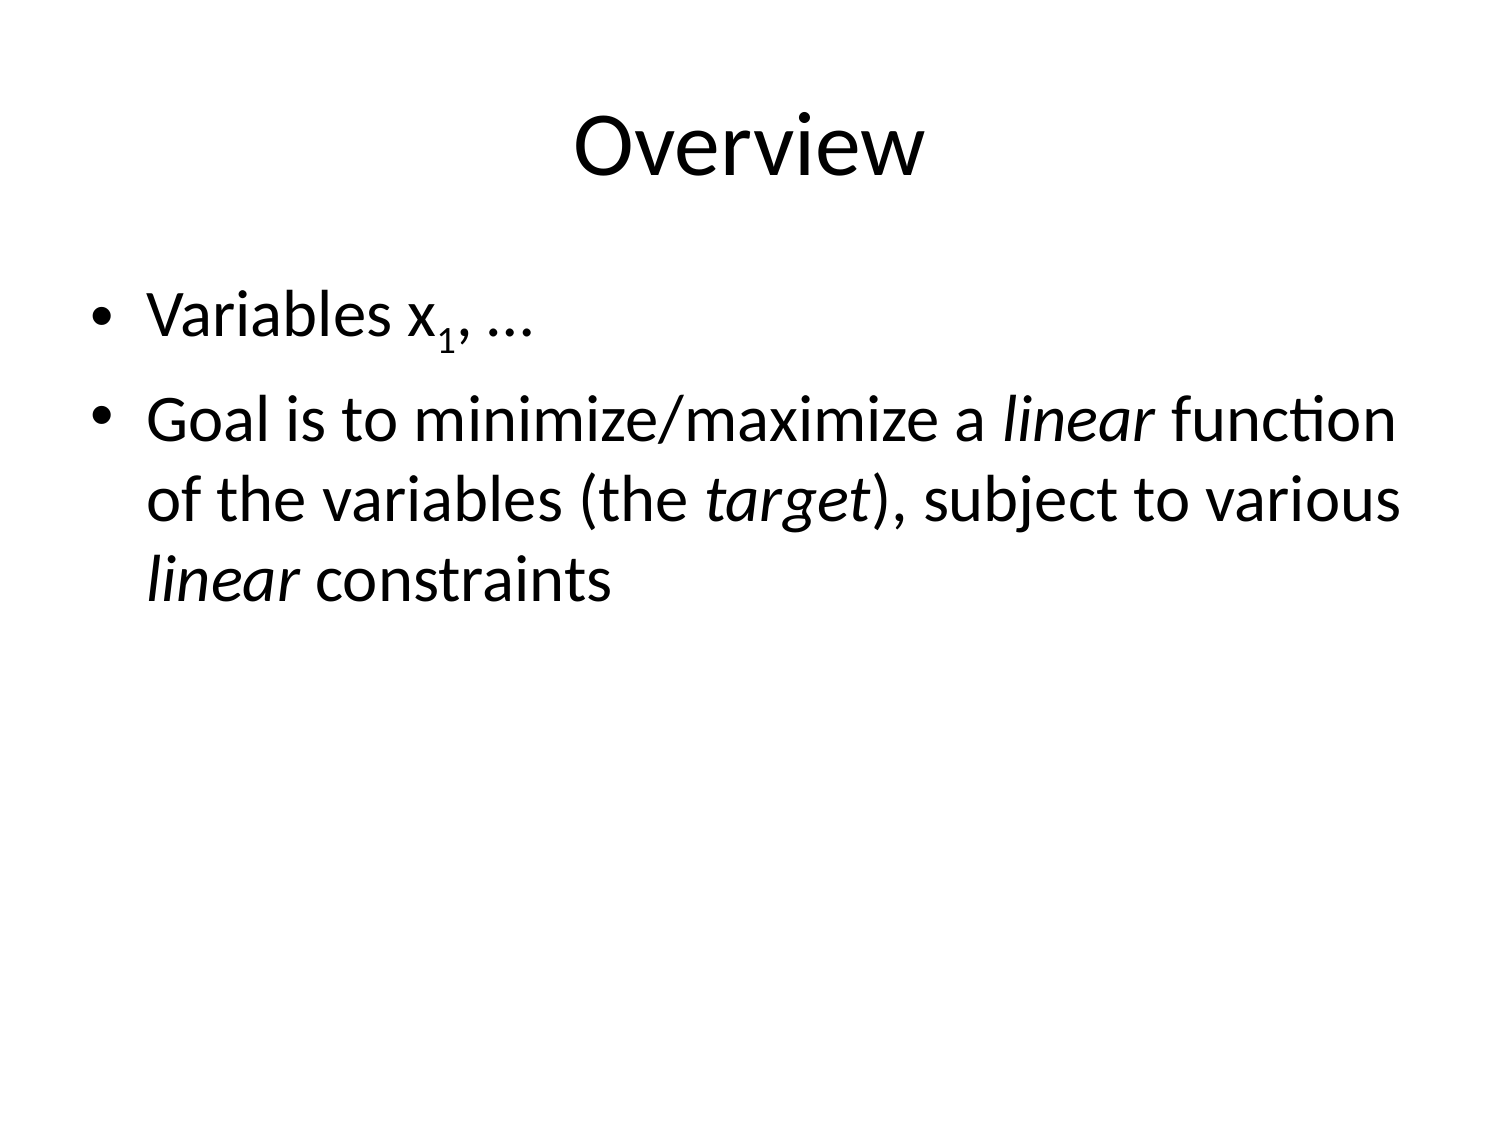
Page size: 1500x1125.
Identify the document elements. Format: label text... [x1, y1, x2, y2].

title Overview [75, 45, 1425, 233]
list Variables x1, … Goal is to minimize/maximize a linear function of the variables (the target), subject to various linear constraints [75, 262, 1425, 1005]
